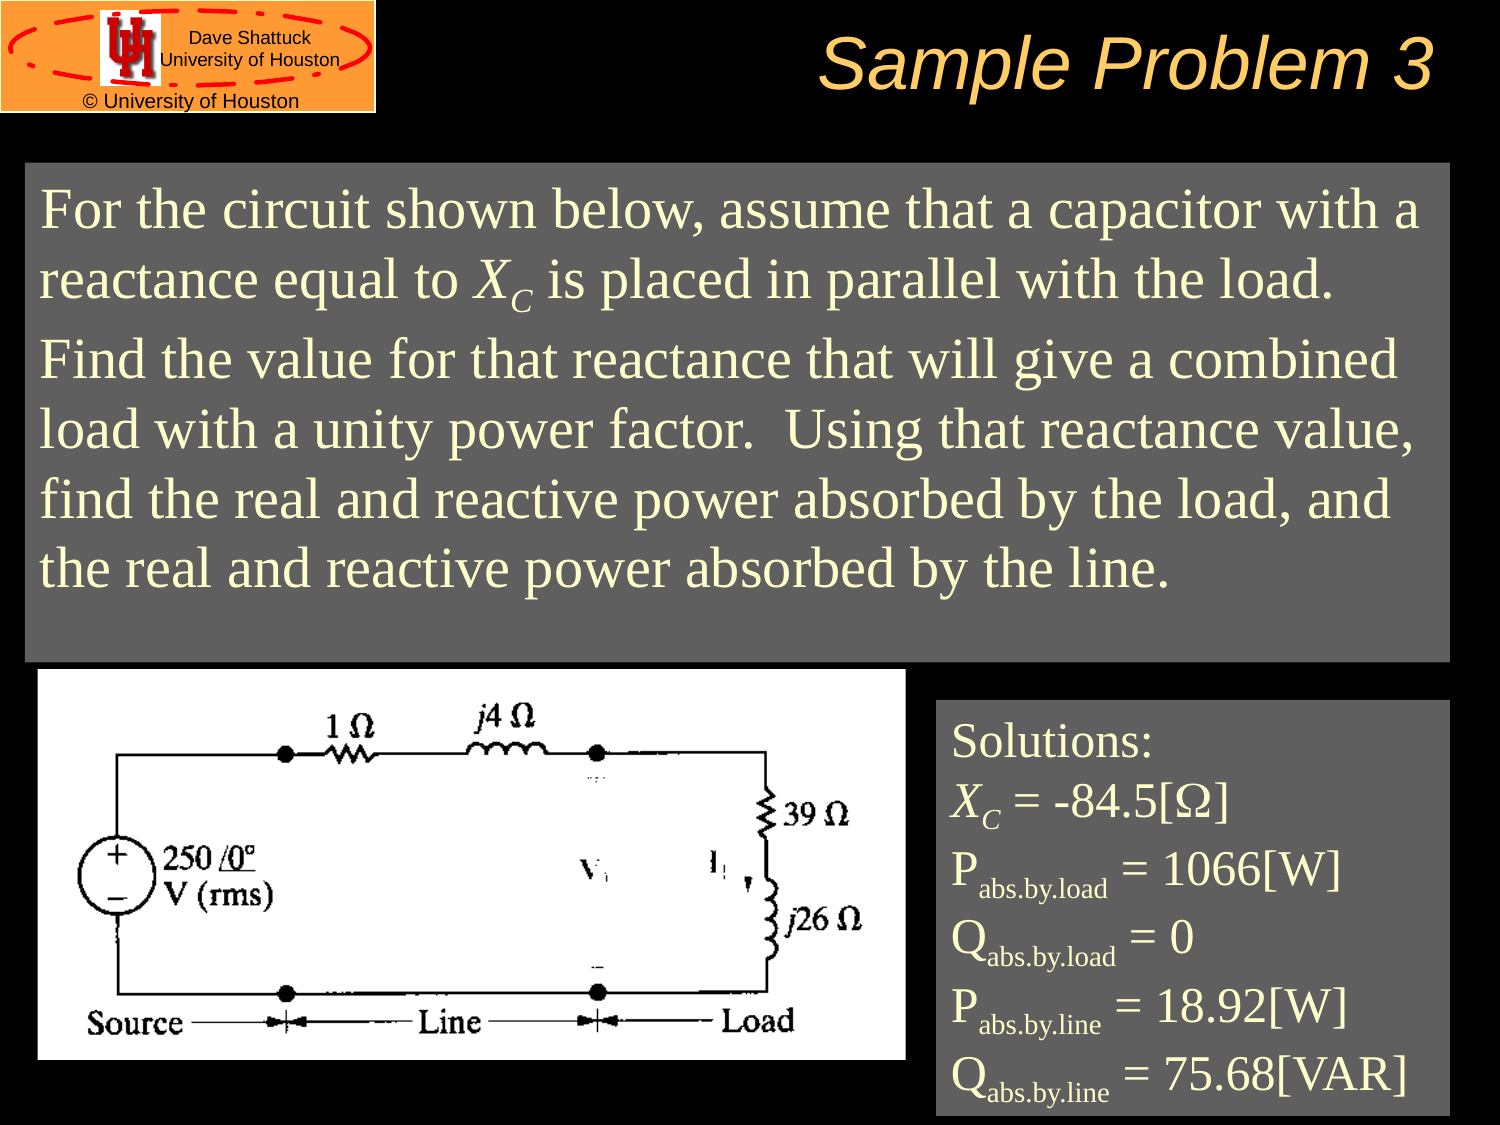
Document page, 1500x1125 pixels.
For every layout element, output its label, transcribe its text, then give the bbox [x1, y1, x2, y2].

text_box For the circuit shown below, assume that a capacitor with a reactance equal to XC is placed in parallel with the load. Find the value for that reactance that will give a combined load with a unity power factor. Using that reactance value, find the real and reactive power absorbed by the load, and the real and reactive power absorbed by the line. [24, 162, 1450, 663]
title Sample Problem 3 [412, 24, 1450, 113]
picture [37, 669, 906, 1060]
text_box Solutions: XC = -84.5[W] Pabs.by.load = 1066[W] Qabs.by.load = 0 Pabs.by.line = 18.92[W] Qabs.by.line = 75.68[VAR] [936, 699, 1450, 1116]
